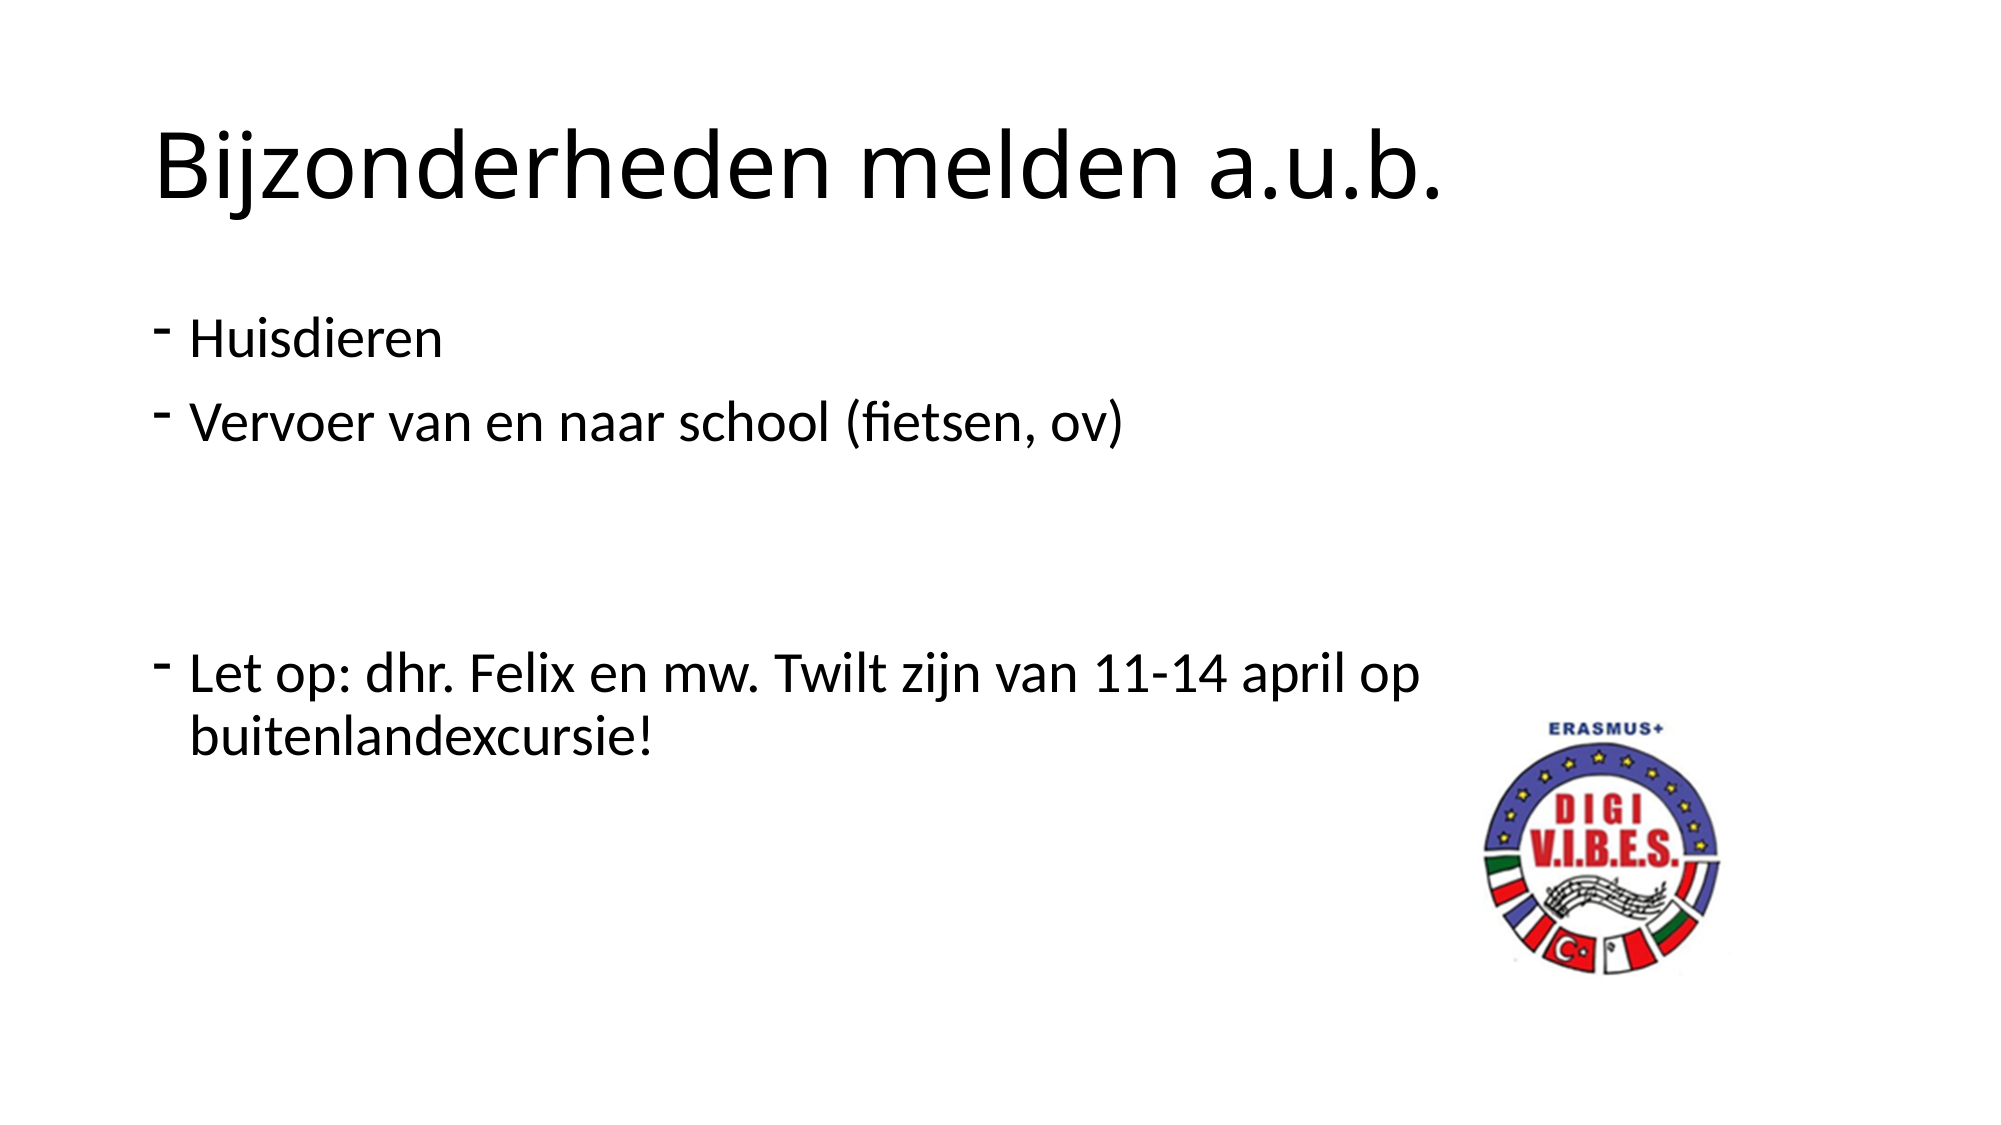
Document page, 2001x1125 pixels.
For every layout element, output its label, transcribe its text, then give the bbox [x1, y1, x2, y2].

picture [1469, 721, 1740, 980]
title Bijzonderheden melden a.u.b. [137, 59, 1863, 278]
list Huisdieren Vervoer van en naar school (fietsen, ov) Let op: dhr. Felix en mw. Twilt zijn van 11-14 april op buitenlandexcursie! [137, 299, 1863, 1014]
